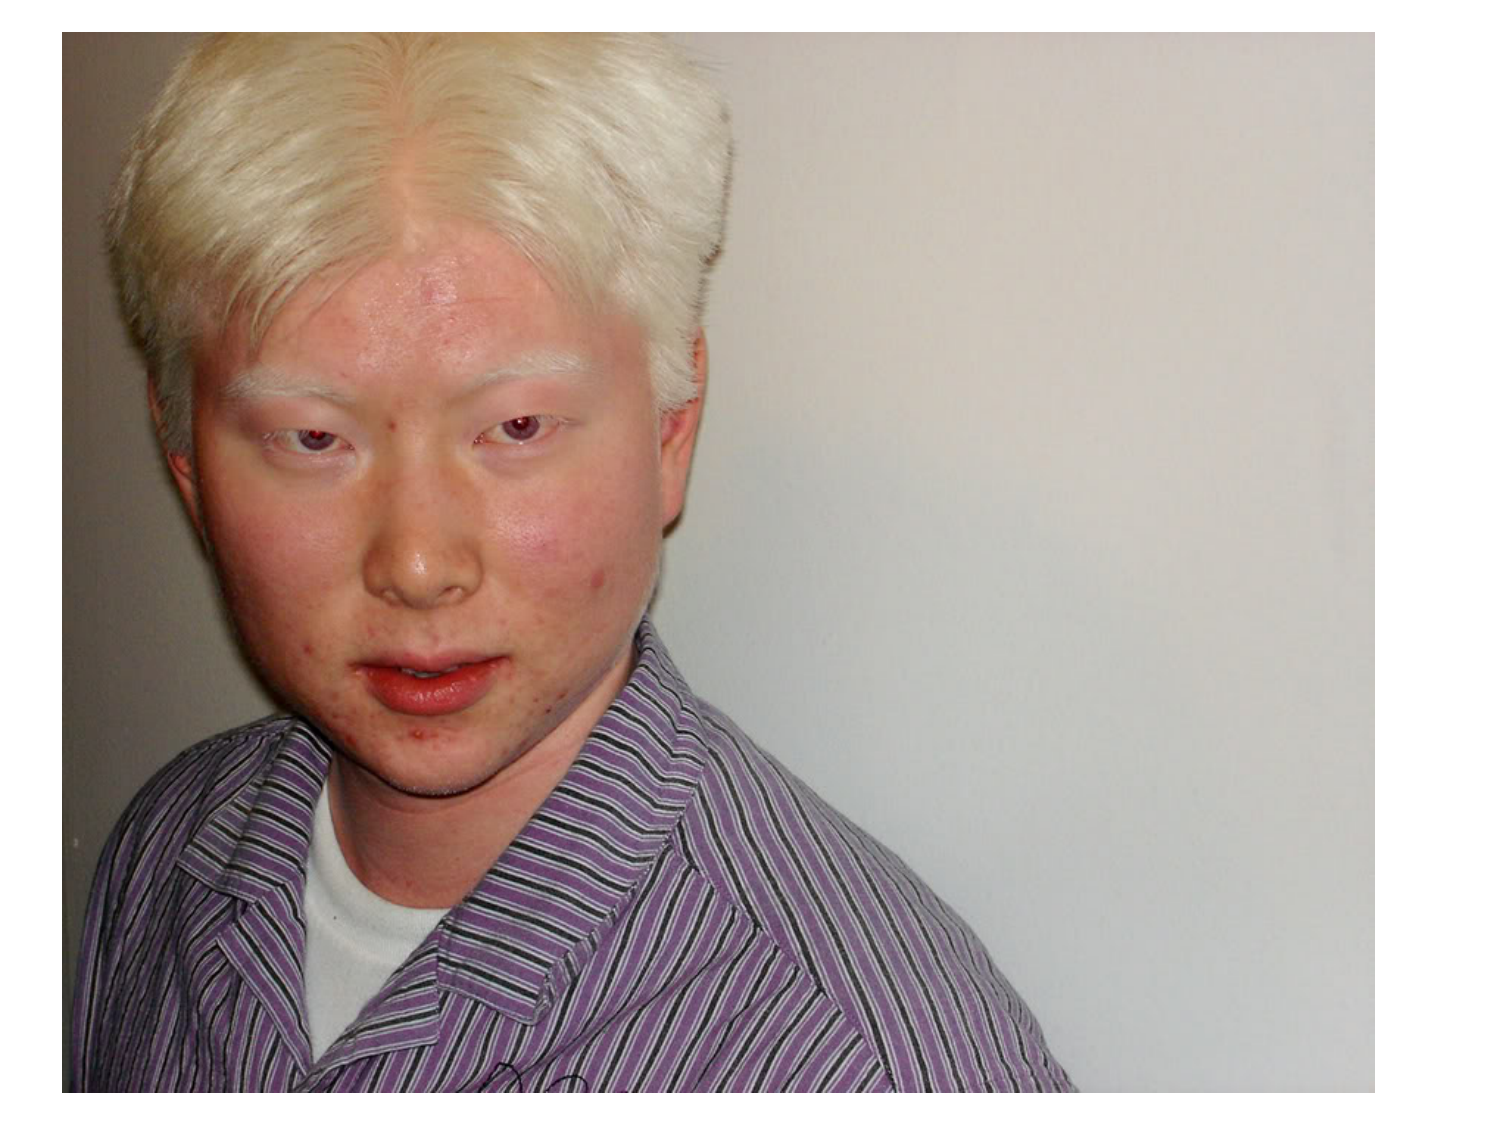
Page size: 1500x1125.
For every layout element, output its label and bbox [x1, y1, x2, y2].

picture [62, 31, 1376, 1093]
